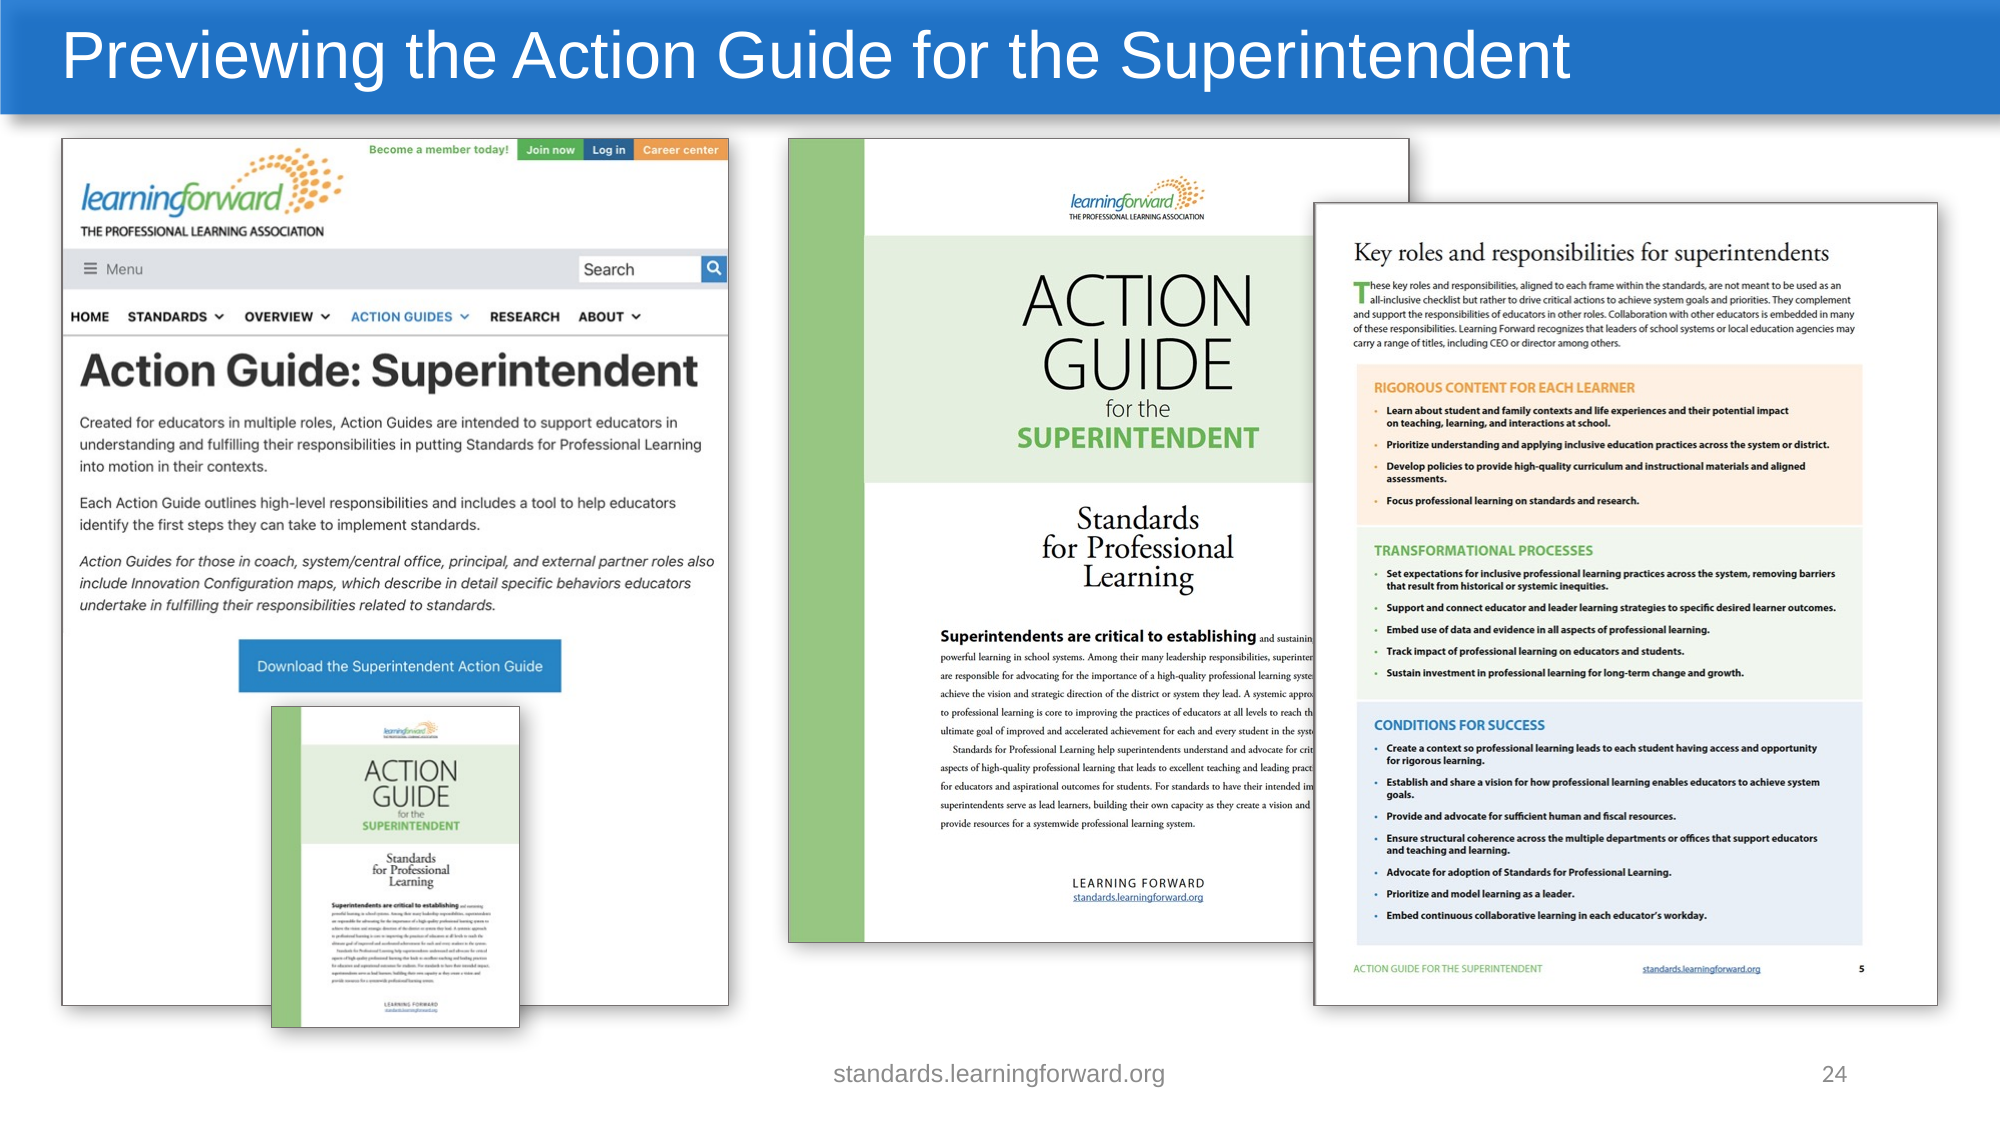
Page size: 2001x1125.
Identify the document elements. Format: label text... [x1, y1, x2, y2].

text_box [0, 0, 2000, 115]
footer standards.learningforward.org [662, 1042, 1338, 1103]
text_box Previewing the Action Guide for the Superintendent [46, 4, 2000, 123]
picture [62, 139, 729, 1028]
slide_number 24 [1412, 1042, 1863, 1103]
picture [788, 139, 1938, 1006]
